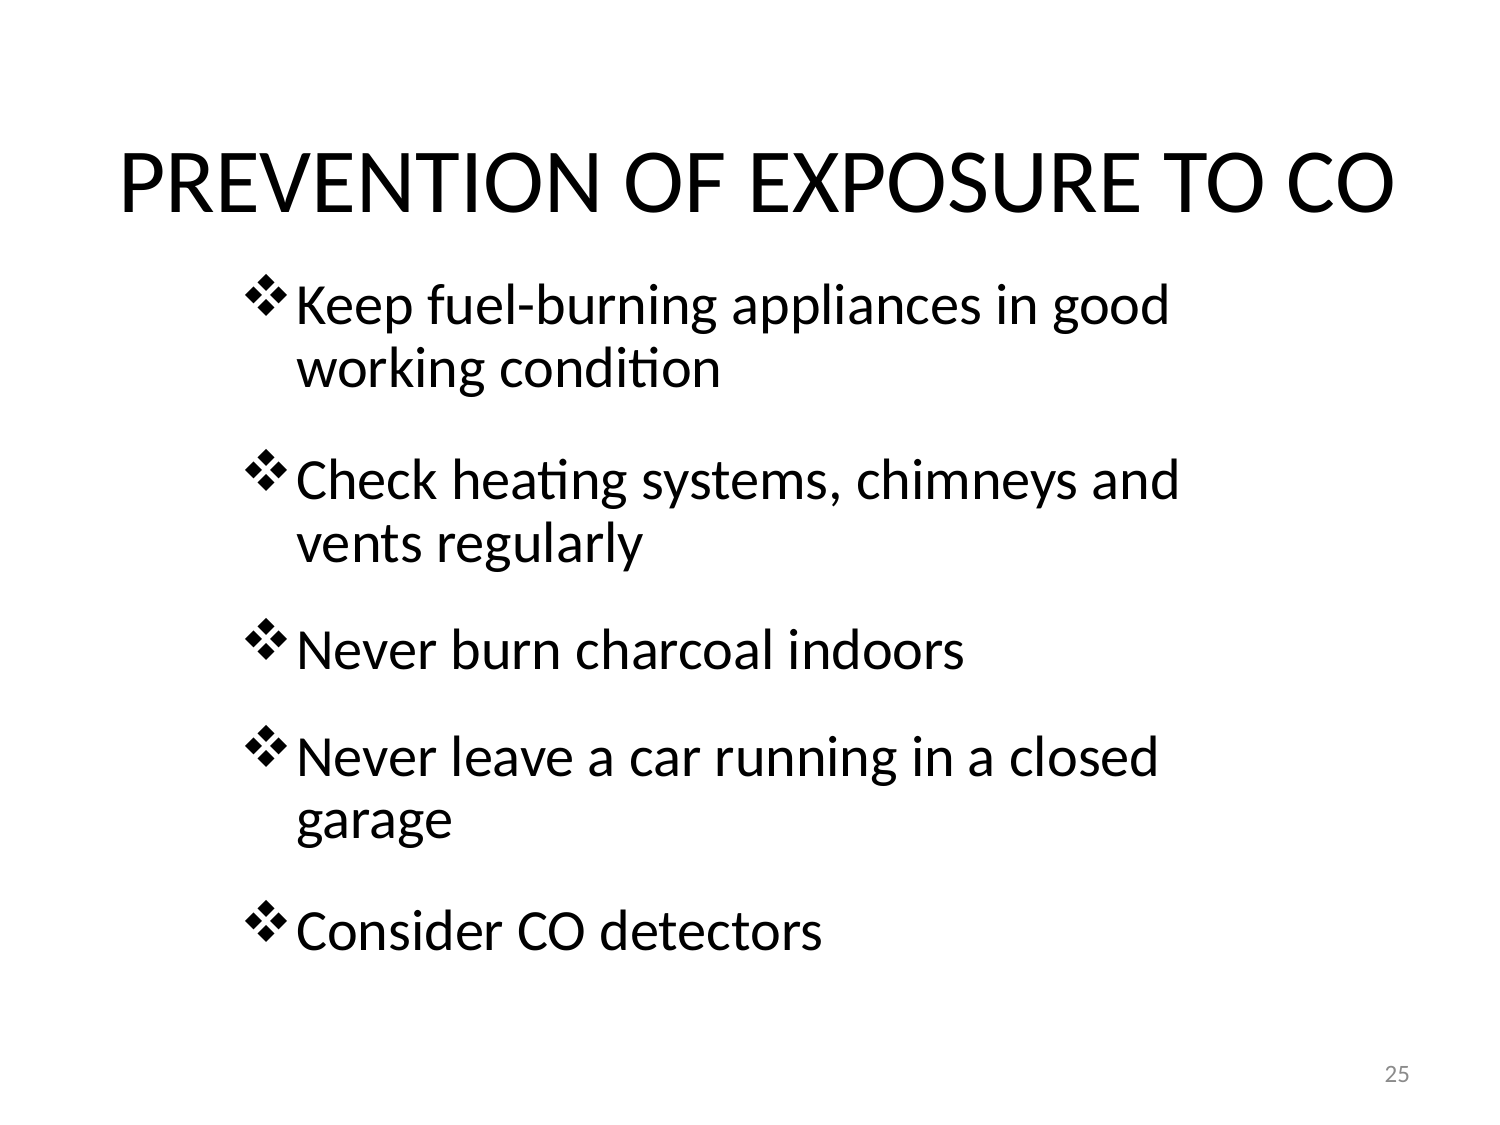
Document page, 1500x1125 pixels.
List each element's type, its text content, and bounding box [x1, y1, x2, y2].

title PREVENTION OF EXPOSURE TO CO [36, 113, 1500, 244]
list Keep fuel-burning appliances in good working condition Check heating systems, chimneys and vents regularly Never burn charcoal indoors Never leave a car running in a closed garage Consider CO detectors [225, 267, 1275, 1024]
slide_number 25 [1074, 1042, 1425, 1103]
